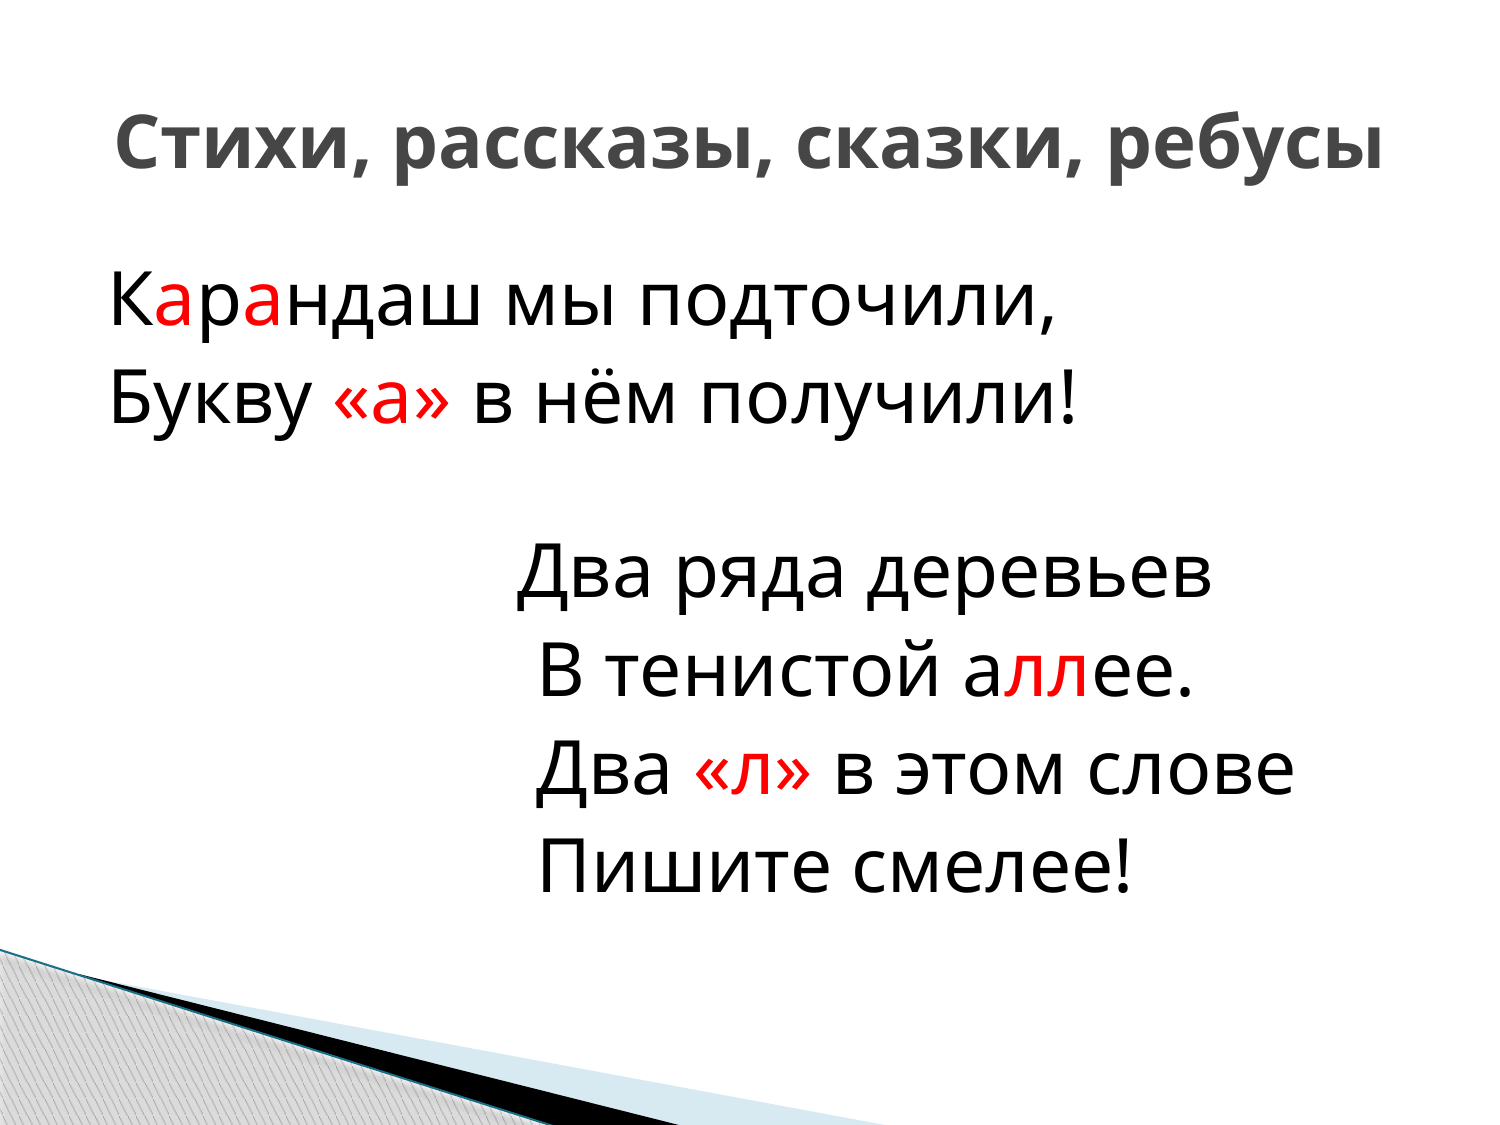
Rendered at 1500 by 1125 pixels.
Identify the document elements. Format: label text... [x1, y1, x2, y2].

list Карандаш мы подточили, Букву «а» в нём получили! Два ряда деревьев В тенистой аллее. Два «л» в этом слове Пишите смелее! [75, 243, 1425, 986]
title Стихи, рассказы, сказки, ребусы [75, 45, 1425, 233]
